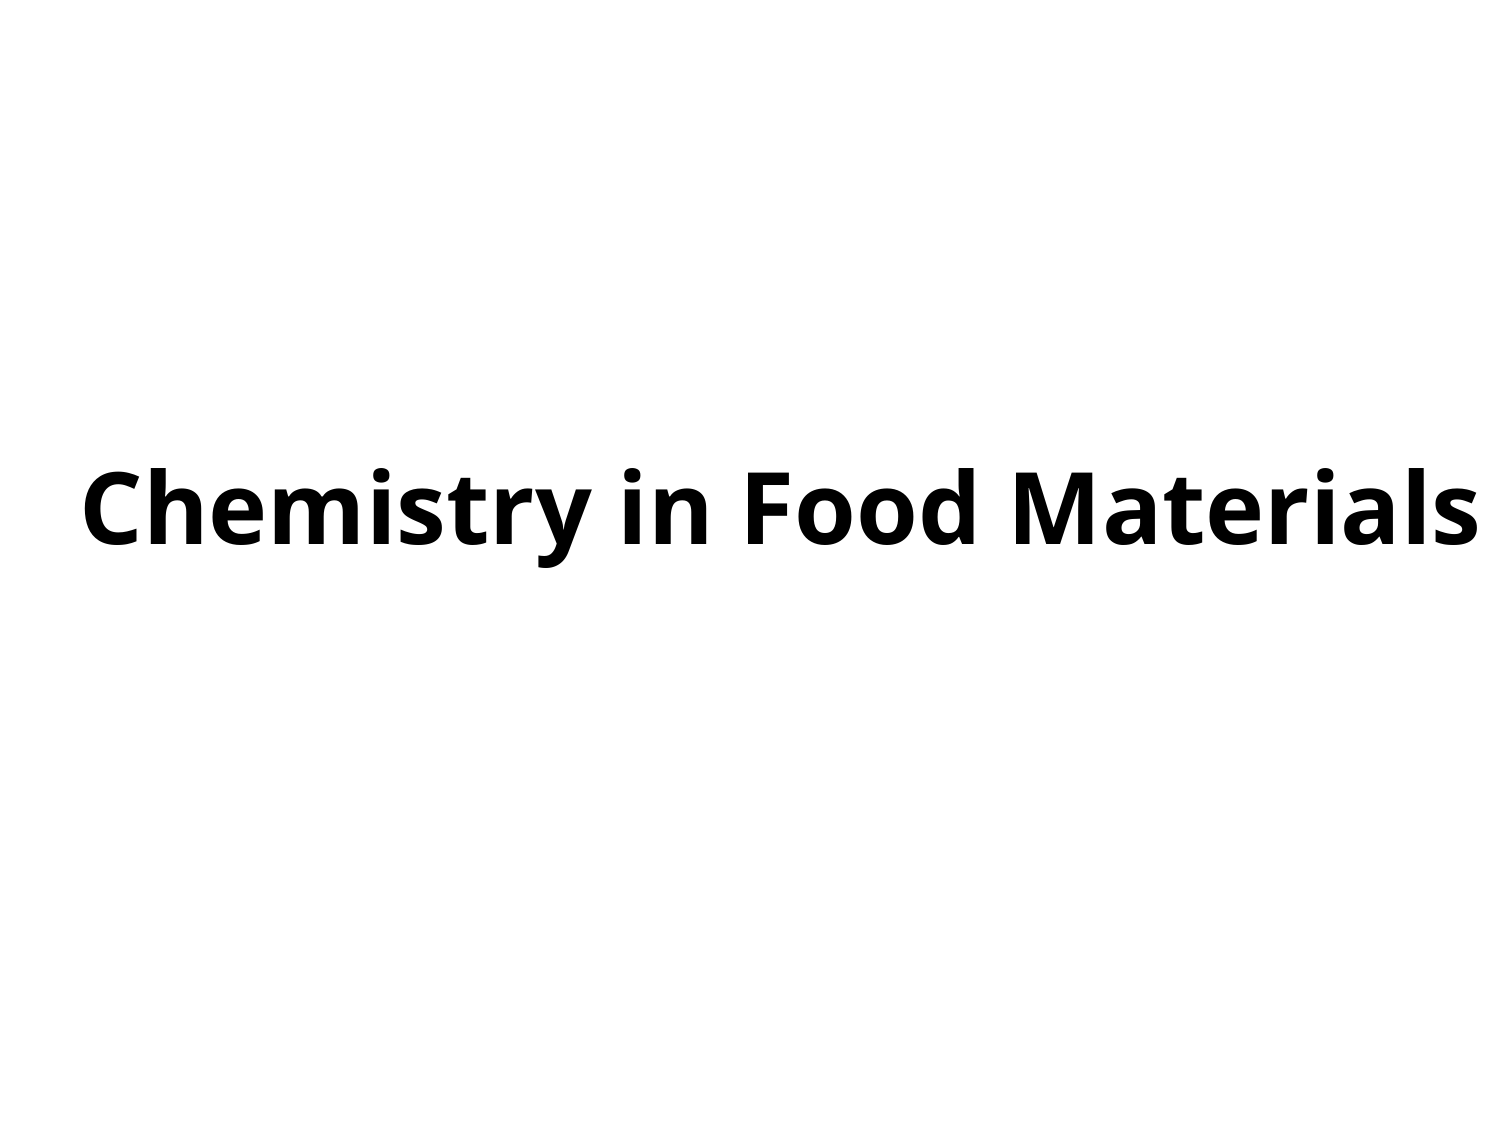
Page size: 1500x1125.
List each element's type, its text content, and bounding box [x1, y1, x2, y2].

text_box Chemistry in Food Materials [64, 437, 1498, 573]
